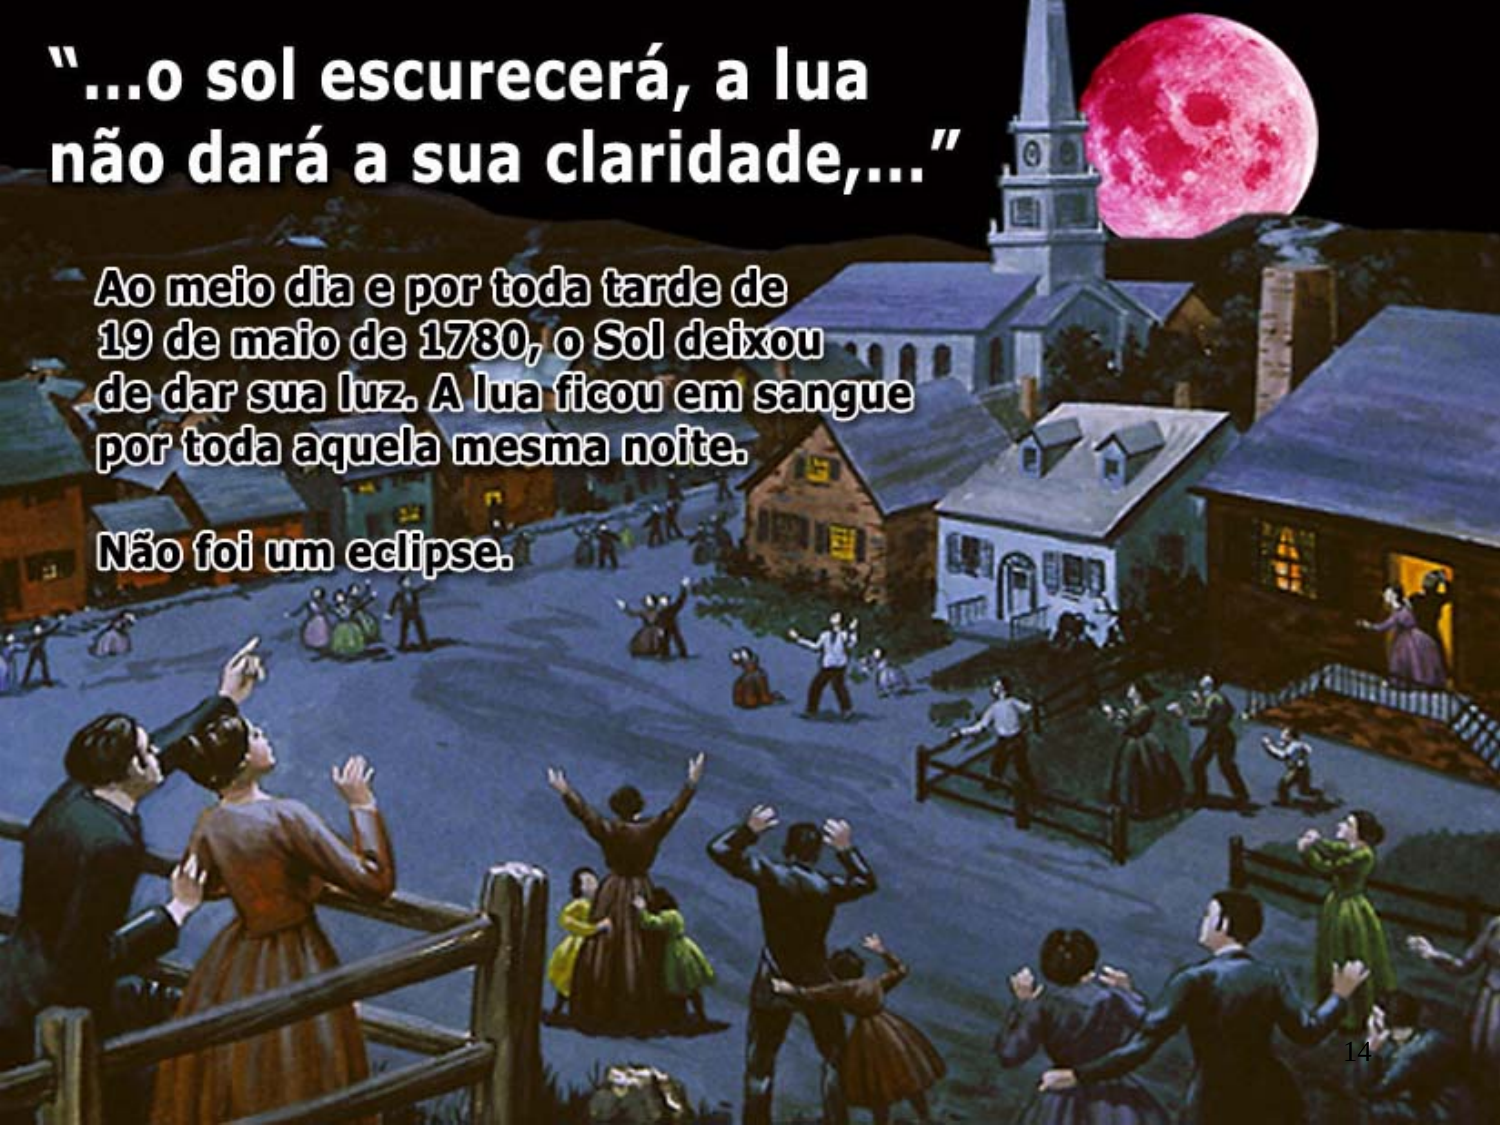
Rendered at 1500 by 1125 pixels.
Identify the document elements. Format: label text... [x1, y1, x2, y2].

slide_number 14 [1074, 1025, 1388, 1100]
picture [0, 0, 1500, 1125]
